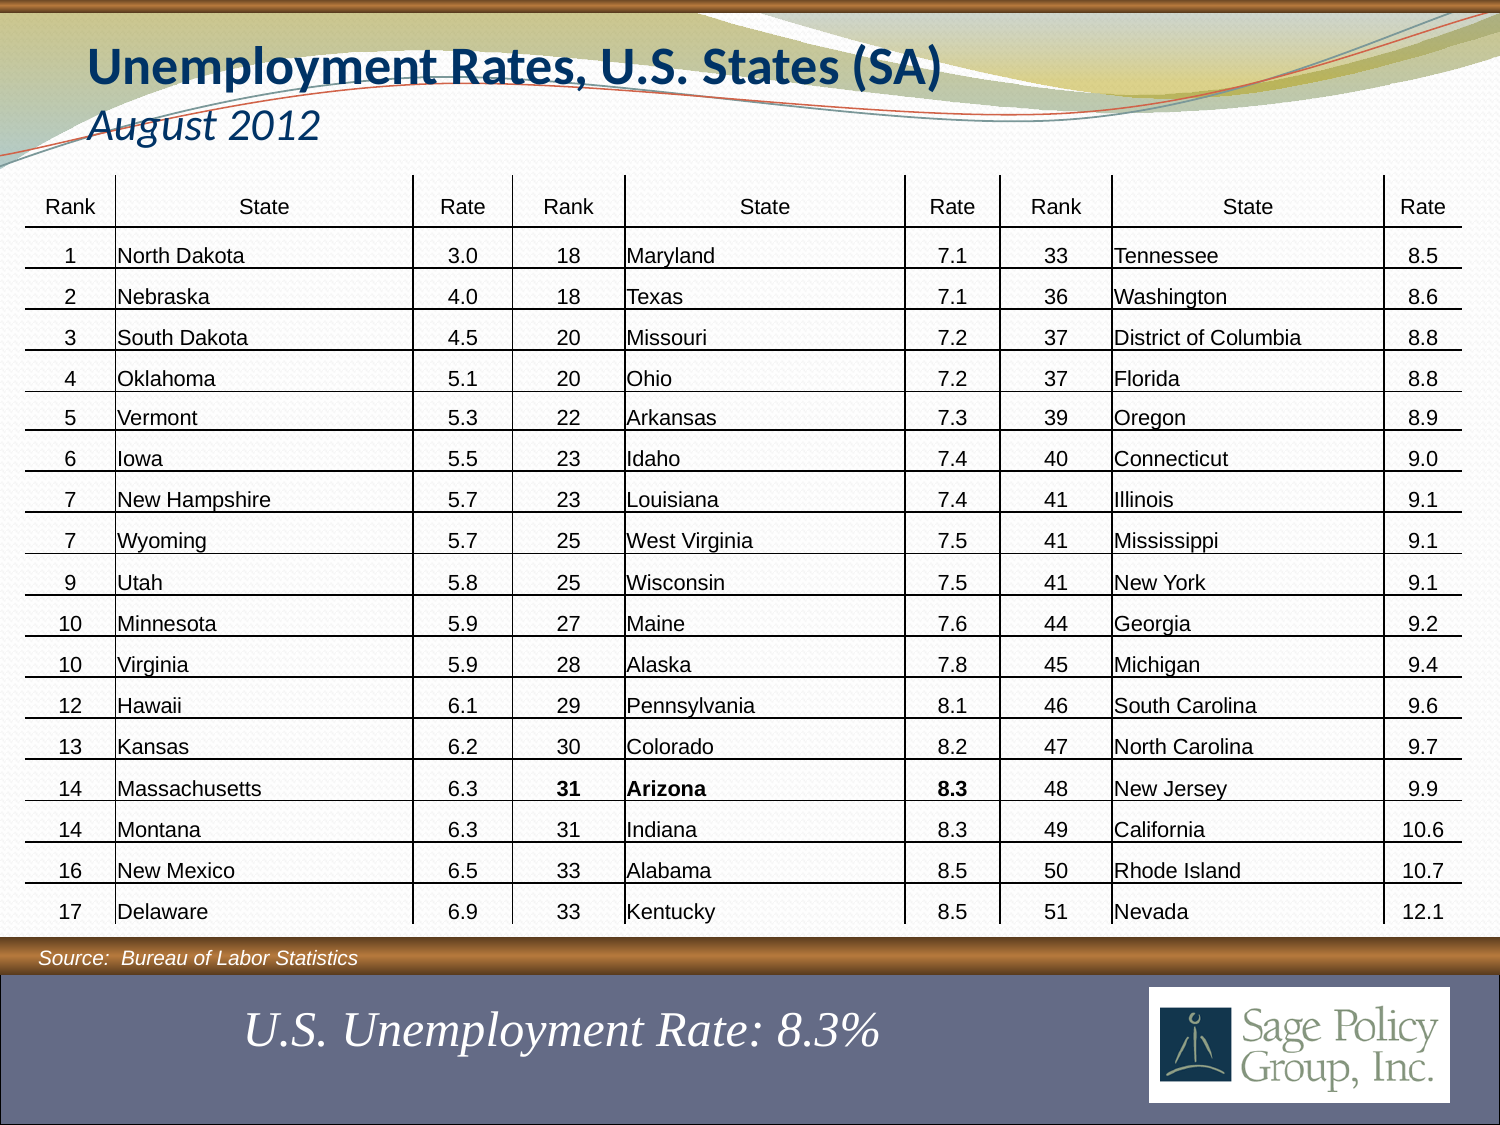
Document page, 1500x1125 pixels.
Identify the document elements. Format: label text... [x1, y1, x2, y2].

table_cell 33 [1001, 228, 1111, 267]
table_cell Michigan [1113, 637, 1383, 676]
table_cell 9.1 [1385, 554, 1462, 594]
table_cell 5.1 [414, 351, 512, 391]
table_cell Ohio [626, 351, 904, 391]
table_cell Connecticut [1113, 431, 1383, 470]
table_cell 6.3 [414, 801, 512, 841]
table_cell 12 [25, 678, 115, 717]
table_cell 23 [513, 472, 624, 511]
table_cell Idaho [626, 431, 904, 470]
table_cell 48 [1001, 760, 1111, 800]
table_cell Maryland [626, 228, 904, 267]
table_cell Pennsylvania [626, 678, 904, 717]
picture [1149, 987, 1450, 1103]
table_cell 8.8 [1385, 310, 1462, 349]
table_cell Oklahoma [116, 351, 412, 391]
table_cell New Jersey [1113, 760, 1383, 800]
table_cell 10 [25, 637, 115, 676]
table_cell 8.1 [906, 678, 999, 717]
table_cell Utah [116, 554, 412, 594]
table_cell Rhode Island [1113, 843, 1383, 882]
table_cell Montana [116, 801, 412, 841]
table_cell Tennessee [1113, 228, 1383, 267]
table_cell 8.8 [1385, 351, 1462, 391]
table_cell Washington [1113, 269, 1383, 308]
table_cell Vermont [116, 392, 412, 429]
table_cell 9.9 [1385, 760, 1462, 800]
table_cell Nevada [1113, 884, 1383, 924]
table_cell 7.4 [906, 472, 999, 511]
table_cell 10 [25, 596, 115, 635]
table_cell 49 [1001, 801, 1111, 841]
table_cell Kentucky [626, 884, 904, 924]
text_box U.S. Unemployment Rate: 8.3% [0, 988, 1125, 1064]
table_cell Arizona [626, 760, 904, 800]
table_cell 4.0 [414, 269, 512, 308]
table_cell 30 [513, 719, 624, 758]
table_cell Illinois [1113, 472, 1383, 511]
table_cell 6.3 [414, 760, 512, 800]
table_cell 7.2 [906, 351, 999, 391]
table_cell New Hampshire [116, 472, 412, 511]
table_cell District of Columbia [1113, 310, 1383, 349]
table_cell South Dakota [116, 310, 412, 349]
table_cell 7 [25, 472, 115, 511]
table_cell 8.6 [1385, 269, 1462, 308]
table_cell 7.1 [906, 269, 999, 308]
table_cell 7.5 [906, 554, 999, 594]
table_cell 7.5 [906, 513, 999, 553]
table_cell 9.2 [1385, 596, 1462, 635]
table_header Rank [1001, 175, 1111, 226]
table_cell 7 [25, 513, 115, 553]
table_cell 7.8 [906, 637, 999, 676]
table_cell 37 [1001, 310, 1111, 349]
table_cell Nebraska [116, 269, 412, 308]
table_cell Maine [626, 596, 904, 635]
table_cell 22 [513, 392, 624, 429]
table_cell 41 [1001, 513, 1111, 553]
table_cell 7.6 [906, 596, 999, 635]
table_cell 9.1 [1385, 513, 1462, 553]
table_cell 8.5 [906, 843, 999, 882]
table_cell 5 [25, 392, 115, 429]
table_cell Colorado [626, 719, 904, 758]
table_cell 9.4 [1385, 637, 1462, 676]
table_cell Kansas [116, 719, 412, 758]
table_cell 20 [513, 310, 624, 349]
table_cell 18 [513, 269, 624, 308]
table_cell West Virginia [626, 513, 904, 553]
table_cell 40 [1001, 431, 1111, 470]
table_cell 31 [513, 760, 624, 800]
table_cell Massachusetts [116, 760, 412, 800]
table_cell 4 [25, 351, 115, 391]
table_cell 41 [1001, 554, 1111, 594]
table_cell 7.3 [906, 392, 999, 429]
table_cell North Dakota [116, 228, 412, 267]
table_cell 9.0 [1385, 431, 1462, 470]
table_cell 25 [513, 513, 624, 553]
table_cell 6.2 [414, 719, 512, 758]
table_cell Florida [1113, 351, 1383, 391]
table_cell North Carolina [1113, 719, 1383, 758]
table_cell 41 [1001, 472, 1111, 511]
table_cell 5.8 [414, 554, 512, 594]
table_header State [116, 175, 412, 226]
table_cell 8.3 [906, 801, 999, 841]
table_cell Oregon [1113, 392, 1383, 429]
table_cell 25 [513, 554, 624, 594]
table_cell Wyoming [116, 513, 412, 553]
table_cell Texas [626, 269, 904, 308]
table_cell 7.1 [906, 228, 999, 267]
table_cell 14 [25, 801, 115, 841]
table_header Rank [513, 175, 624, 226]
table_cell 9.6 [1385, 678, 1462, 717]
table_cell Georgia [1113, 596, 1383, 635]
table_header Rate [906, 175, 999, 226]
table_cell 44 [1001, 596, 1111, 635]
table_cell Virginia [116, 637, 412, 676]
table_cell 4.5 [414, 310, 512, 349]
table_cell 51 [1001, 884, 1111, 924]
table_cell 47 [1001, 719, 1111, 758]
table_cell 9 [25, 554, 115, 594]
table_cell 5.9 [414, 637, 512, 676]
table_cell New York [1113, 554, 1383, 594]
table_cell 8.5 [906, 884, 999, 924]
table_cell Iowa [116, 431, 412, 470]
text_box Source: Bureau of Labor Statistics [23, 937, 374, 978]
table_cell Indiana [626, 801, 904, 841]
table_cell 27 [513, 596, 624, 635]
table_cell California [1113, 801, 1383, 841]
table_cell 10.7 [1385, 843, 1462, 882]
table_cell Louisiana [626, 472, 904, 511]
table_cell 6.9 [414, 884, 512, 924]
table_cell 6 [25, 431, 115, 470]
table_header Rate [1385, 175, 1462, 226]
table_cell 45 [1001, 637, 1111, 676]
table_cell Minnesota [116, 596, 412, 635]
table_cell 6.5 [414, 843, 512, 882]
table_cell 33 [513, 884, 624, 924]
table_cell 5.9 [414, 596, 512, 635]
table_cell Missouri [626, 310, 904, 349]
table_cell 33 [513, 843, 624, 882]
table_cell Alaska [626, 637, 904, 676]
table_cell Hawaii [116, 678, 412, 717]
table_header State [626, 175, 904, 226]
table_header Rank [25, 175, 115, 226]
table_cell 36 [1001, 269, 1111, 308]
table_cell 17 [25, 884, 115, 924]
table_cell Arkansas [626, 392, 904, 429]
table_cell 8.3 [906, 760, 999, 800]
table_cell 5.7 [414, 472, 512, 511]
table_cell Delaware [116, 884, 412, 924]
table_cell 8.9 [1385, 392, 1462, 429]
table_cell 16 [25, 843, 115, 882]
table_cell 3.0 [414, 228, 512, 267]
table_cell 7.2 [906, 310, 999, 349]
table_header State [1113, 175, 1383, 226]
table_header Rate [414, 175, 512, 226]
table_cell 5.3 [414, 392, 512, 429]
table_cell 37 [1001, 351, 1111, 391]
table_cell 23 [513, 431, 624, 470]
table_cell 10.6 [1385, 801, 1462, 841]
table_cell 13 [25, 719, 115, 758]
table_cell 1 [25, 228, 115, 267]
table_cell South Carolina [1113, 678, 1383, 717]
table_cell Wisconsin [626, 554, 904, 594]
table_cell 50 [1001, 843, 1111, 882]
table_cell 8.5 [1385, 228, 1462, 267]
table_cell 8.2 [906, 719, 999, 758]
title Unemployment Rates, U.S. States (SA) August 2012 [87, 99, 1351, 151]
table_cell 6.1 [414, 678, 512, 717]
table_cell 14 [25, 760, 115, 800]
table_cell 2 [25, 269, 115, 308]
table_cell 39 [1001, 392, 1111, 429]
table_cell 12.1 [1385, 884, 1462, 924]
table_cell New Mexico [116, 843, 412, 882]
table_cell Mississippi [1113, 513, 1383, 553]
table_cell 5.7 [414, 513, 512, 553]
table_cell 29 [513, 678, 624, 717]
table_cell 31 [513, 801, 624, 841]
table_cell 7.4 [906, 431, 999, 470]
table_cell 9.1 [1385, 472, 1462, 511]
table_cell Alabama [626, 843, 904, 882]
table_cell 28 [513, 637, 624, 676]
table_cell 5.5 [414, 431, 512, 470]
table_cell 9.7 [1385, 719, 1462, 758]
table_cell 20 [513, 351, 624, 391]
table_cell 46 [1001, 678, 1111, 717]
table_cell 18 [513, 228, 624, 267]
table_cell 3 [25, 310, 115, 349]
